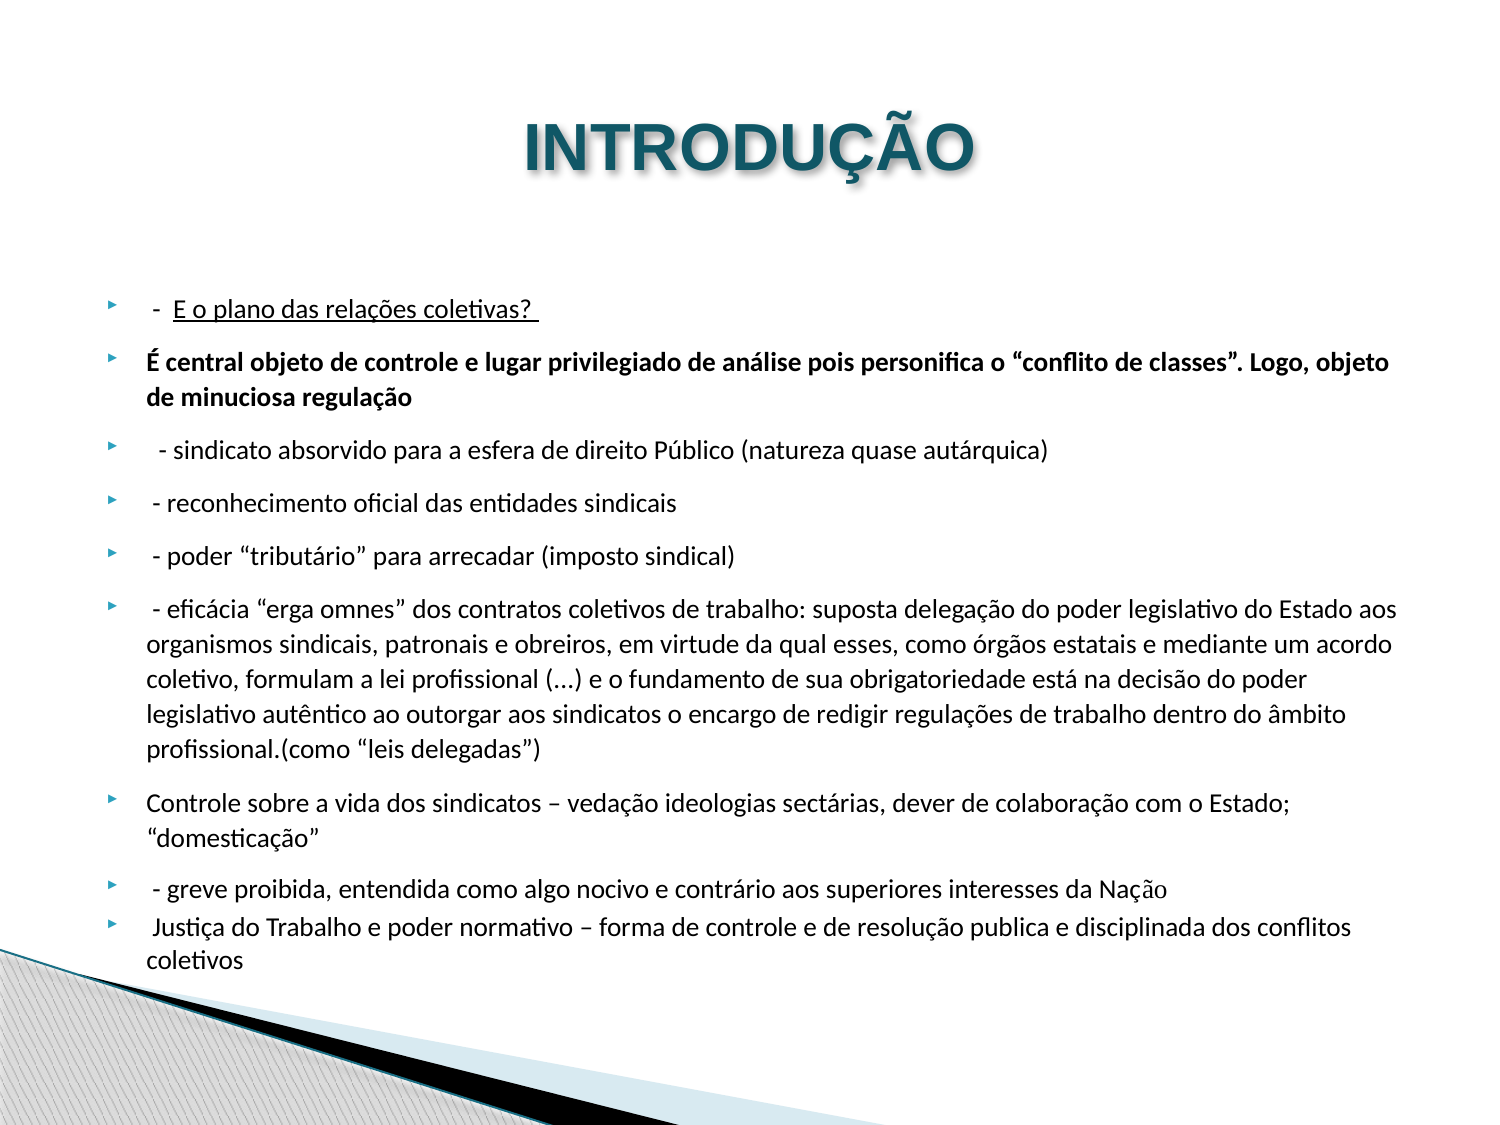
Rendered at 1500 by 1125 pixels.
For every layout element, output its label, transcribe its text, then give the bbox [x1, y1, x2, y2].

list - E o plano das relações coletivas? É central objeto de controle e lugar privilegiado de análise pois personifica o “conflito de classes”. Logo, objeto de minuciosa regulação - sindicato absorvido para a esfera de direito Público (natureza quase autárquica) - reconhecimento oficial das entidades sindicais - poder “tributário” para arrecadar (imposto sindical) - eficácia “erga omnes” dos contratos coletivos de trabalho: suposta delegação do poder legislativo do Estado aos organismos sindicais, patronais e obreiros, em virtude da qual esses, como órgãos estatais e mediante um acordo coletivo, formulam a lei profissional (...) e o fundamento de sua obrigatoriedade está na decisão do poder legislativo autêntico ao outorgar aos sindicatos o encargo de redigir regulações de trabalho dentro do âmbito profissional.(como “leis delegadas”) Controle sobre a vida dos sindicatos – vedação ideologias sectárias, dever de colaboração com o Estado; “domesticação” - greve proibida, entendida como algo nocivo e contrário aos superiores interesses da Nação Justiça do Trabalho e poder normativo – forma de controle e de resolução publica e disciplinada dos conflitos coletivos [75, 281, 1425, 986]
title INTRODUÇÃO [75, 45, 1425, 233]
